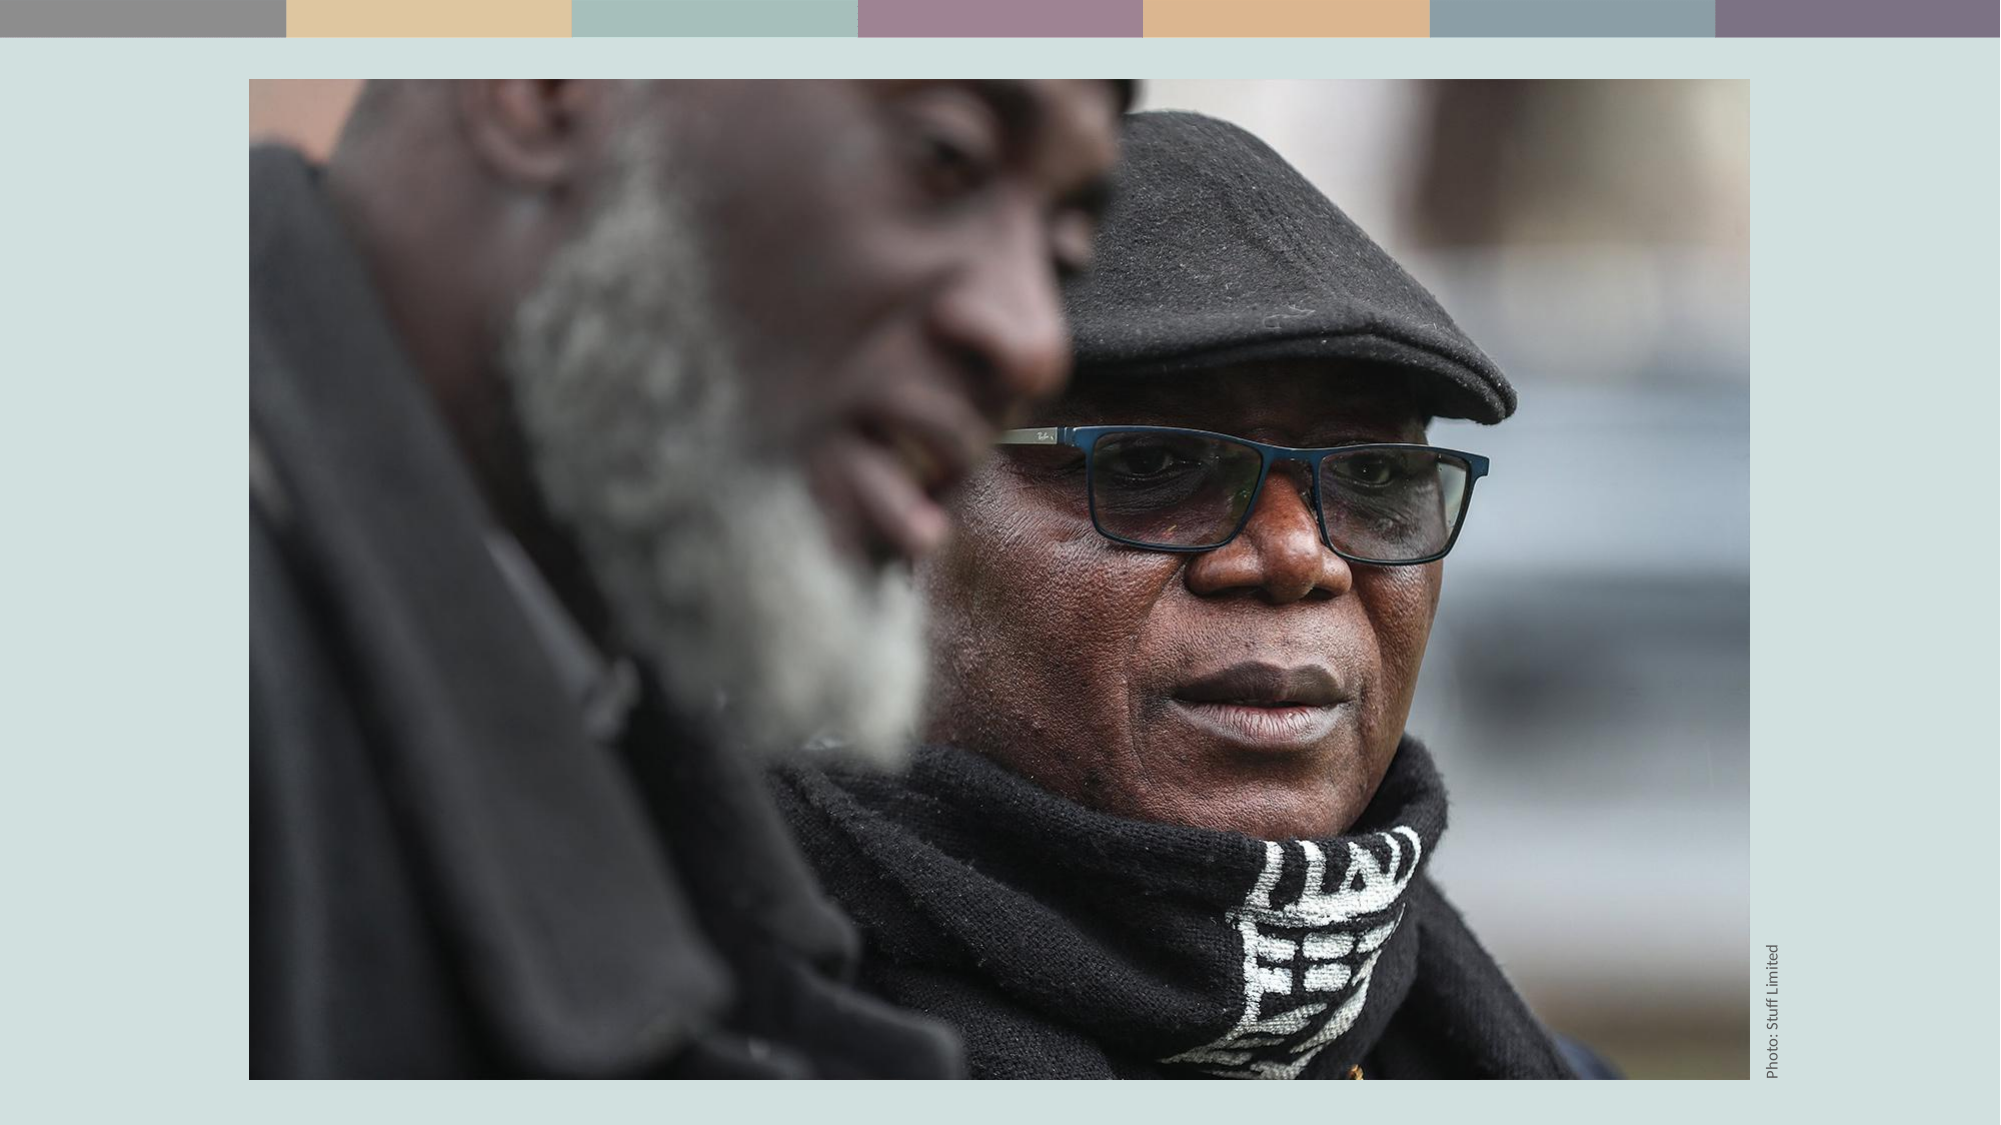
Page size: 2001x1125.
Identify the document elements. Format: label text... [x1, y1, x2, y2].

picture [249, 79, 1751, 1081]
picture [0, 0, 2000, 38]
text_box Photo: Stuff Limited [1753, 686, 1789, 1095]
